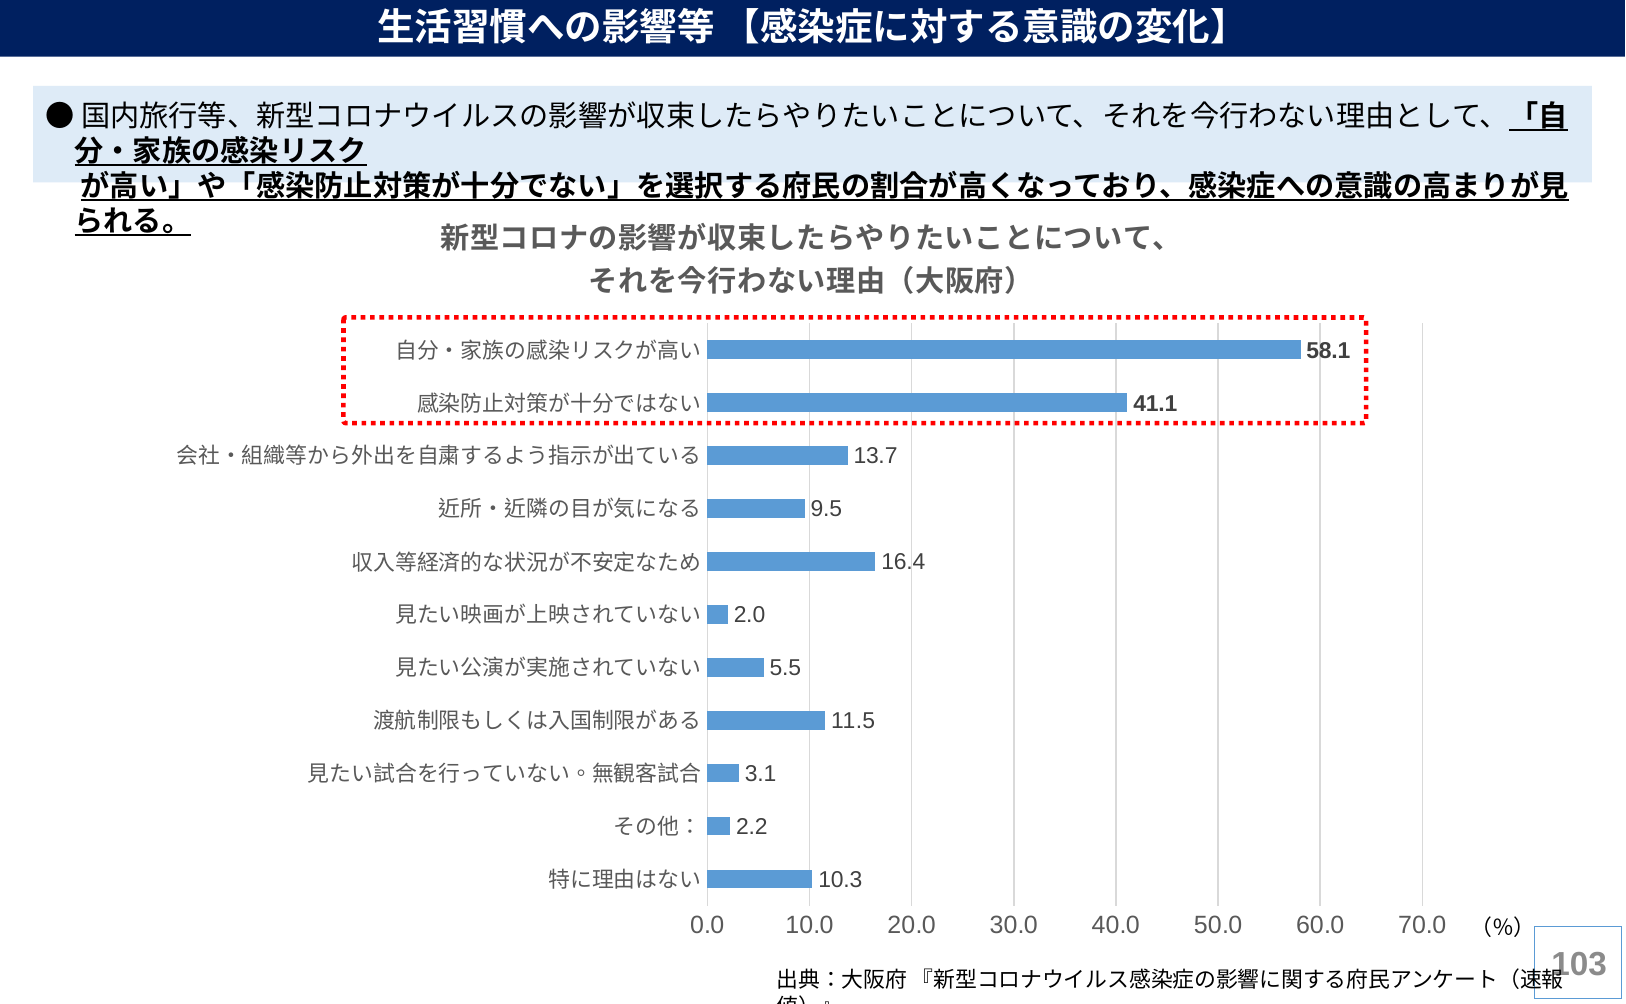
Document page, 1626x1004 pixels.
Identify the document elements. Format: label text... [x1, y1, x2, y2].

chart [149, 182, 1474, 954]
slide_number 102 [1534, 926, 1622, 999]
text_box 生活習慣への影響等 【感染症に対する意識の変化】 [0, 0, 1625, 57]
text_box ●国内旅行等、新型コロナウイルスの影響が収束したらやりたいことについて、それを今行わない理由として、「自分・家族の感染リスク が高い」や「感染防止対策が十分でない」を選択する府民の割合が高くなっており、感染症への意識の高まりが見られる。 [32, 85, 1593, 183]
text_box （％） [1474, 906, 1555, 948]
text_box 出典：大阪府 『新型コロナウイルス感染症の影響に関する府民アンケート（速報値）』 [761, 958, 1617, 1004]
